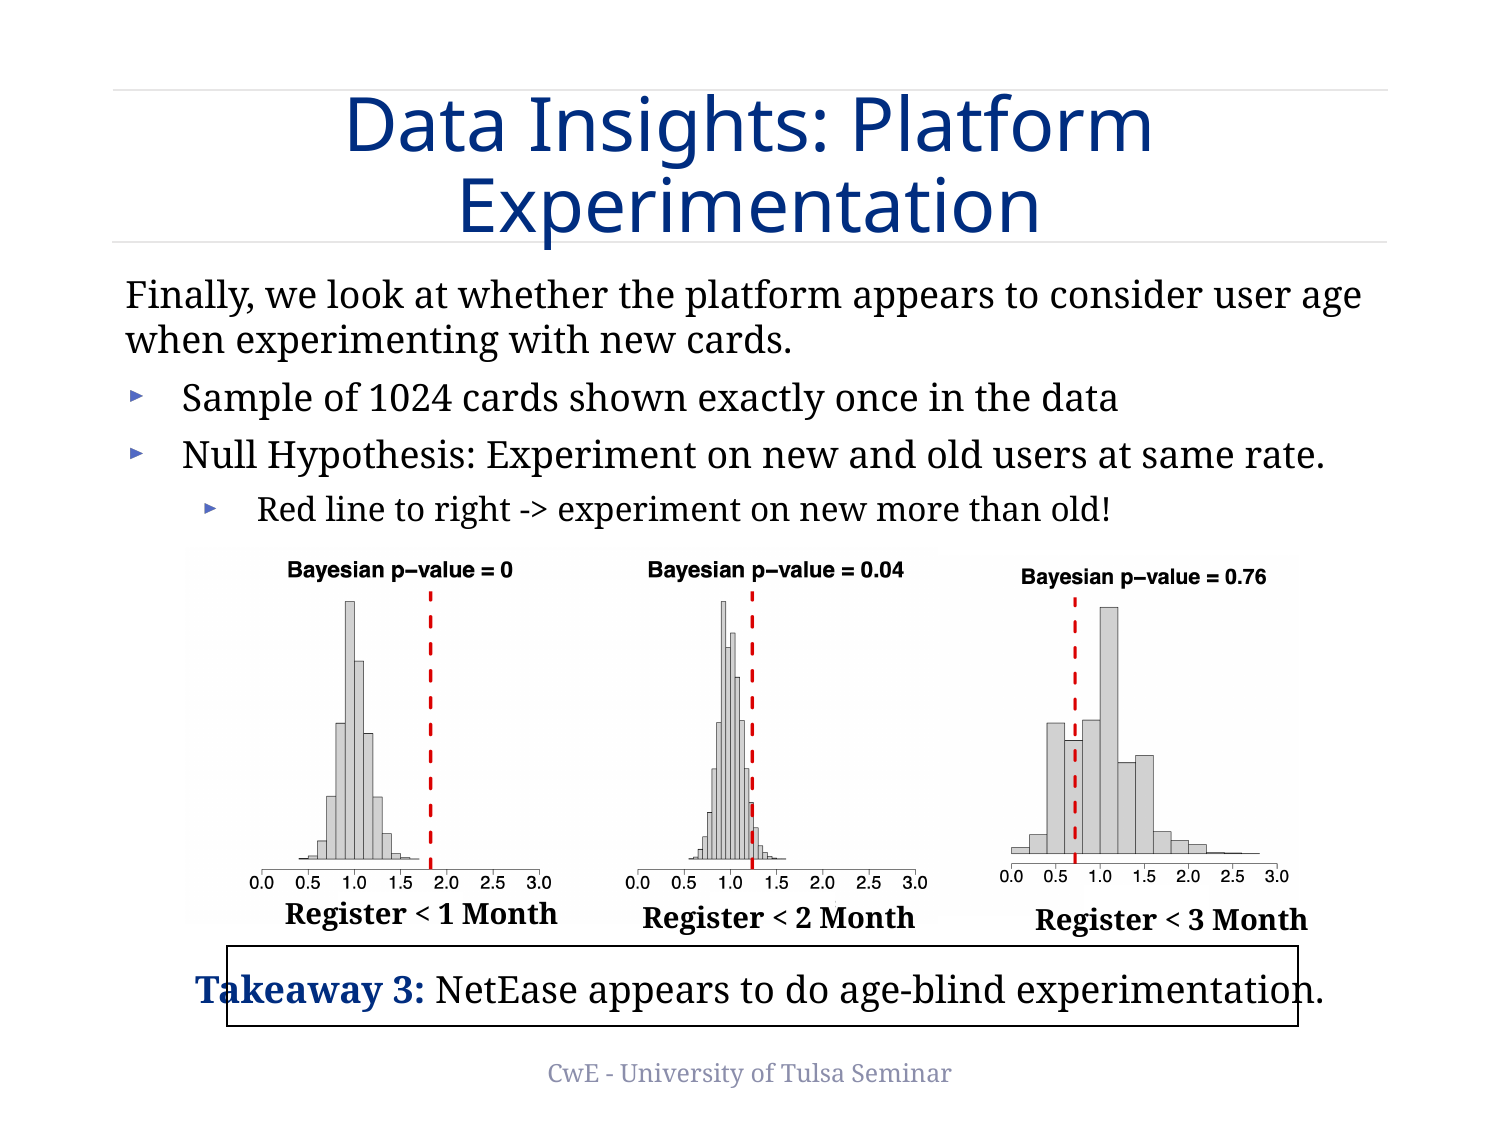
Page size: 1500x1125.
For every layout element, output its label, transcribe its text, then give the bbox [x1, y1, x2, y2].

picture [200, 496, 226, 521]
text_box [185, 547, 561, 939]
title Data Insights: Platform Experimentation [73, 59, 1427, 277]
footer CwE - University of Tulsa Seminar [440, 1078, 1060, 1103]
picture [125, 382, 154, 410]
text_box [561, 547, 938, 943]
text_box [103, 945, 1418, 1078]
picture [125, 440, 154, 467]
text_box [937, 555, 1315, 945]
text_box Finally, we look at whether the platform appears to consider user age when experimenting with new cards. Sample of 1024 cards shown exactly once in the data Null Hypothesis: Experiment on new and old users at same rate. Red line to right -> experiment on new more than old! [110, 263, 1397, 536]
